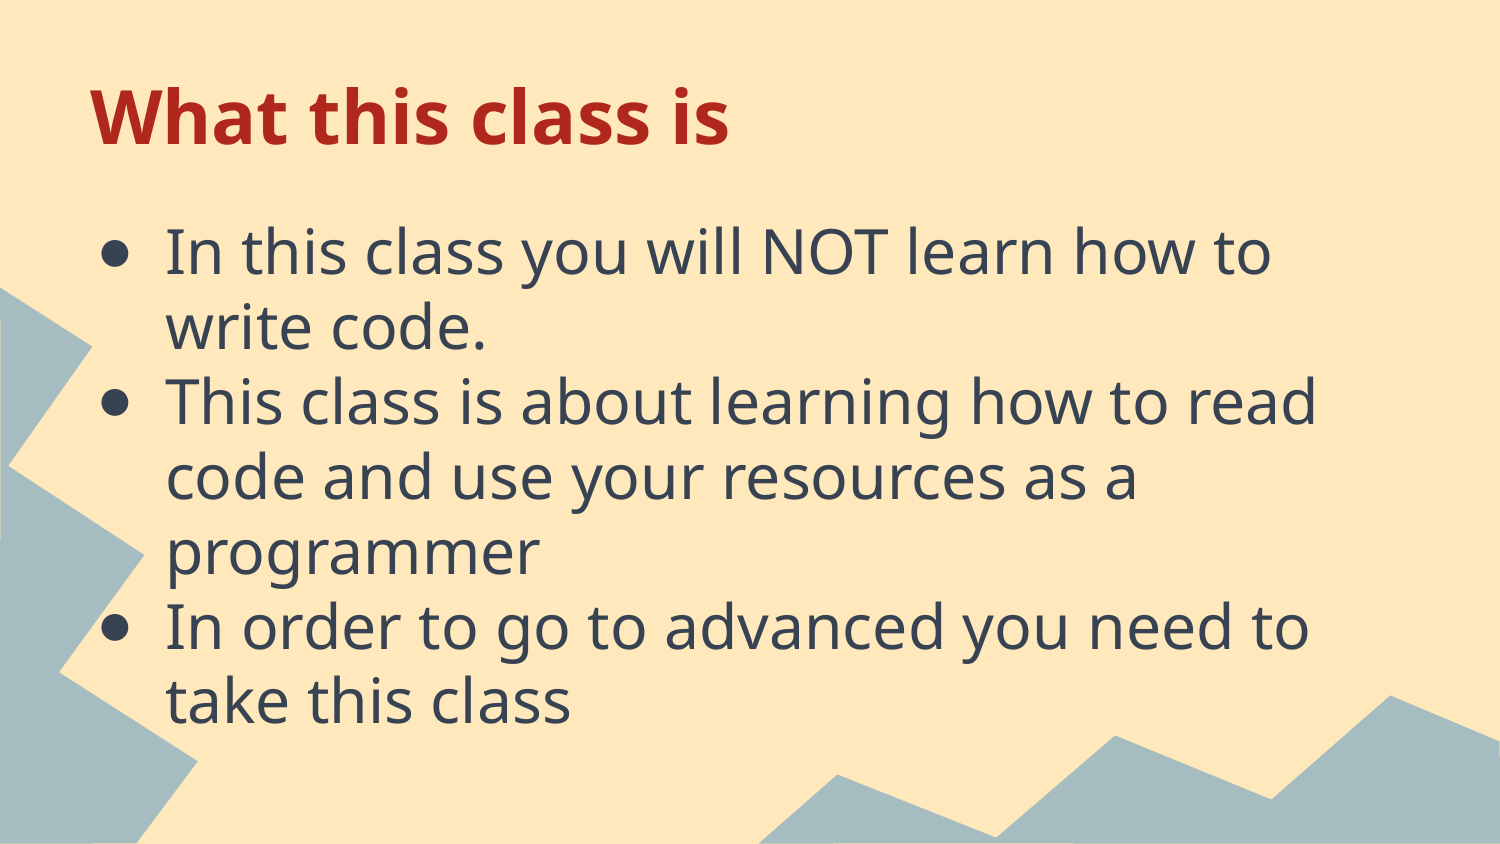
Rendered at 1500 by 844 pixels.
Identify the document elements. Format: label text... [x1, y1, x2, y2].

list In this class you will NOT learn how to write code. This class is about learning how to read code and use your resources as a programmer In order to go to advanced you need to take this class [75, 196, 1425, 808]
title What this class is [75, 33, 1425, 175]
